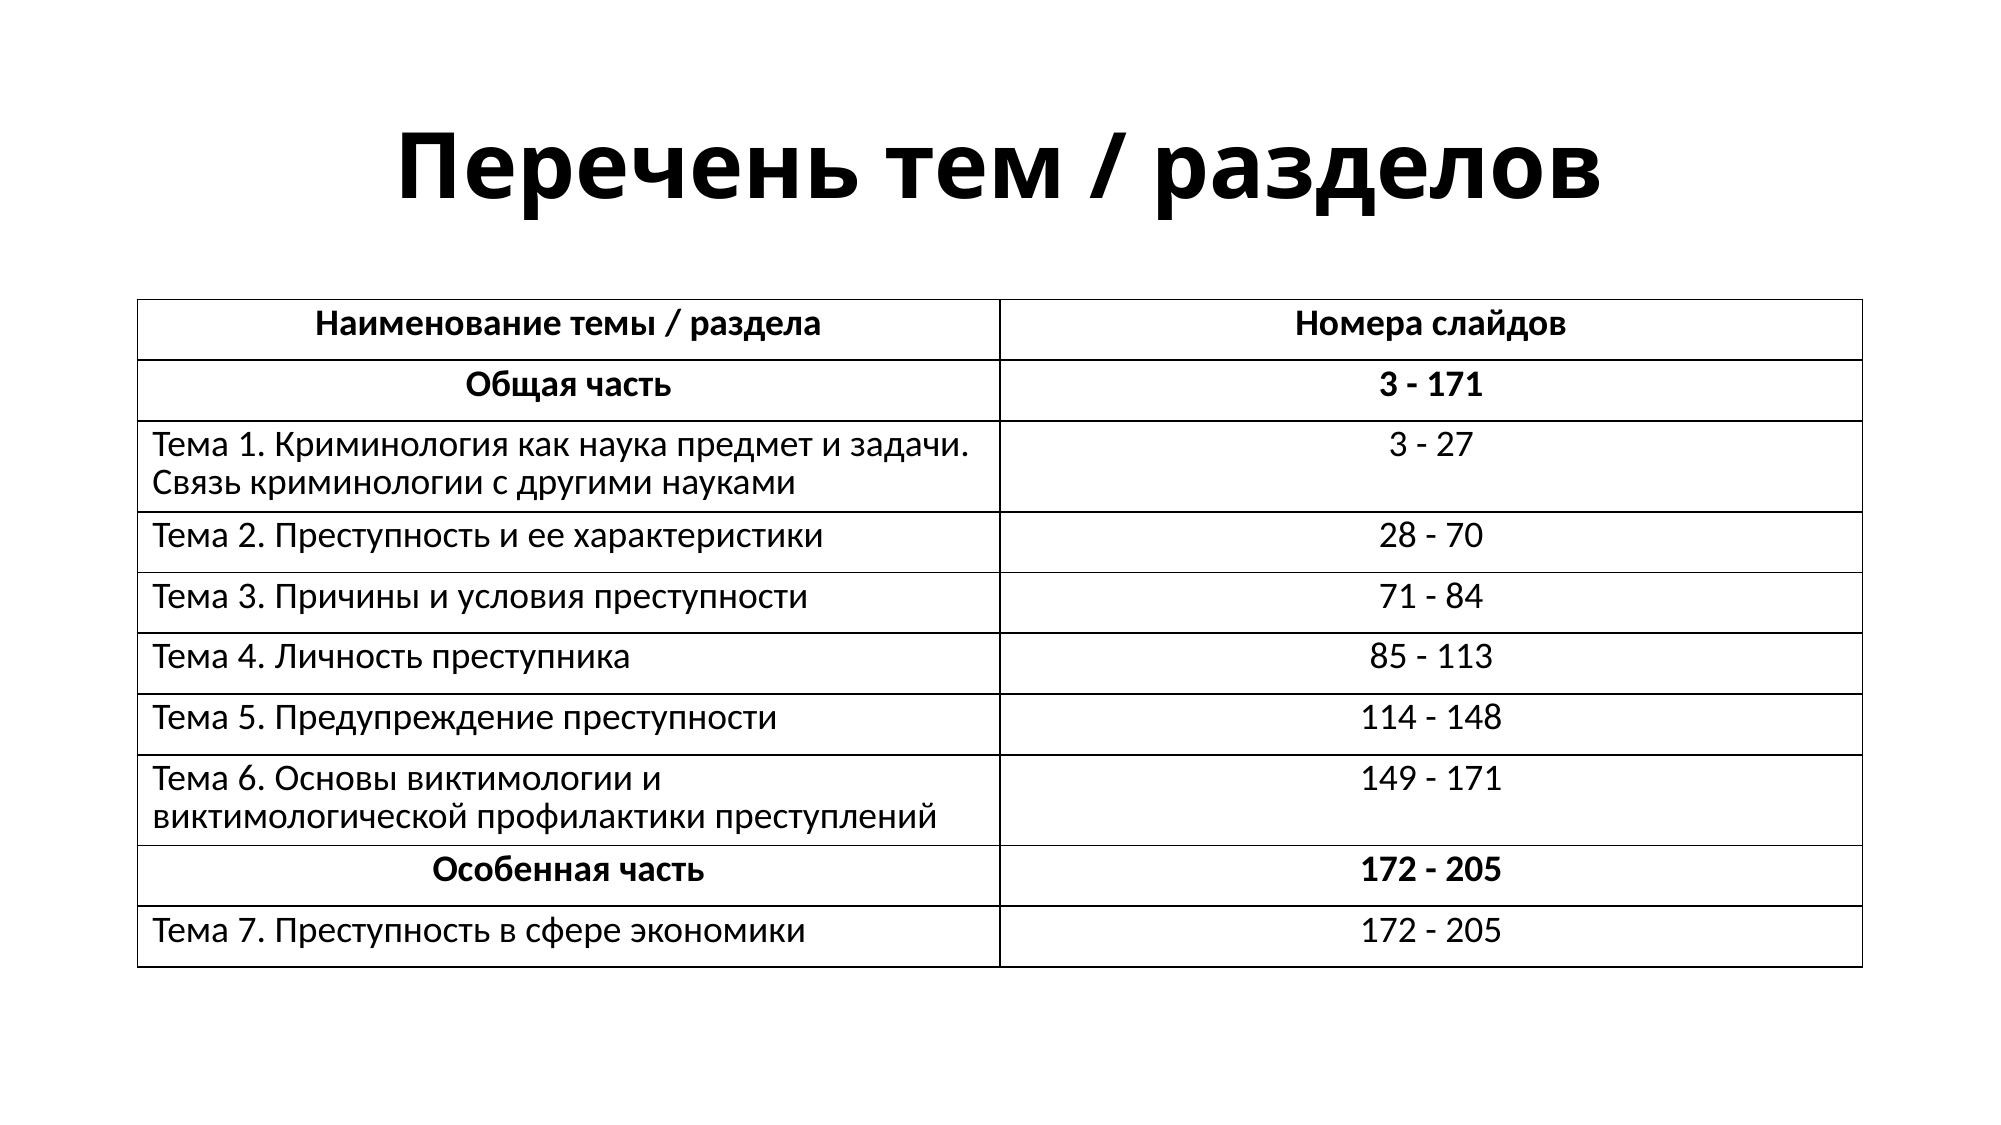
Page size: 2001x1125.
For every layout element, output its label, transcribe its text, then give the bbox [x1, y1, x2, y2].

table_cell 114 - 148 [1001, 695, 1862, 754]
table_cell Тема 7. Преступность в сфере экономики [138, 907, 999, 966]
table_header Номера слайдов [1001, 300, 1862, 359]
table_cell 3 - 171 [1001, 361, 1862, 420]
table_cell 172 - 205 [1001, 907, 1862, 966]
table_header Наименование темы / раздела [138, 300, 999, 359]
table_cell Особенная часть [138, 846, 999, 905]
table_cell Общая часть [138, 361, 999, 420]
table_cell Тема 6. Основы виктимологии и виктимологической профилактики преступлений [138, 756, 999, 845]
table_cell Тема 5. Предупреждение преступности [138, 695, 999, 754]
table_cell Тема 2. Преступность и ее характеристики [138, 513, 999, 572]
table_cell 85 - 113 [1001, 634, 1862, 693]
table_cell 149 - 171 [1001, 756, 1862, 845]
table_cell Тема 1. Криминология как наука предмет и задачи. Связь криминологии с другими науками [138, 422, 999, 511]
table_cell 28 - 70 [1001, 513, 1862, 572]
title Перечень тем / разделов [137, 59, 1863, 278]
table_cell Тема 4. Личность преступника [138, 634, 999, 693]
table_cell Тема 3. Причины и условия преступности [138, 573, 999, 632]
table_cell 71 - 84 [1001, 573, 1862, 632]
table_cell 172 - 205 [1001, 846, 1862, 905]
table_cell 3 - 27 [1001, 422, 1862, 511]
